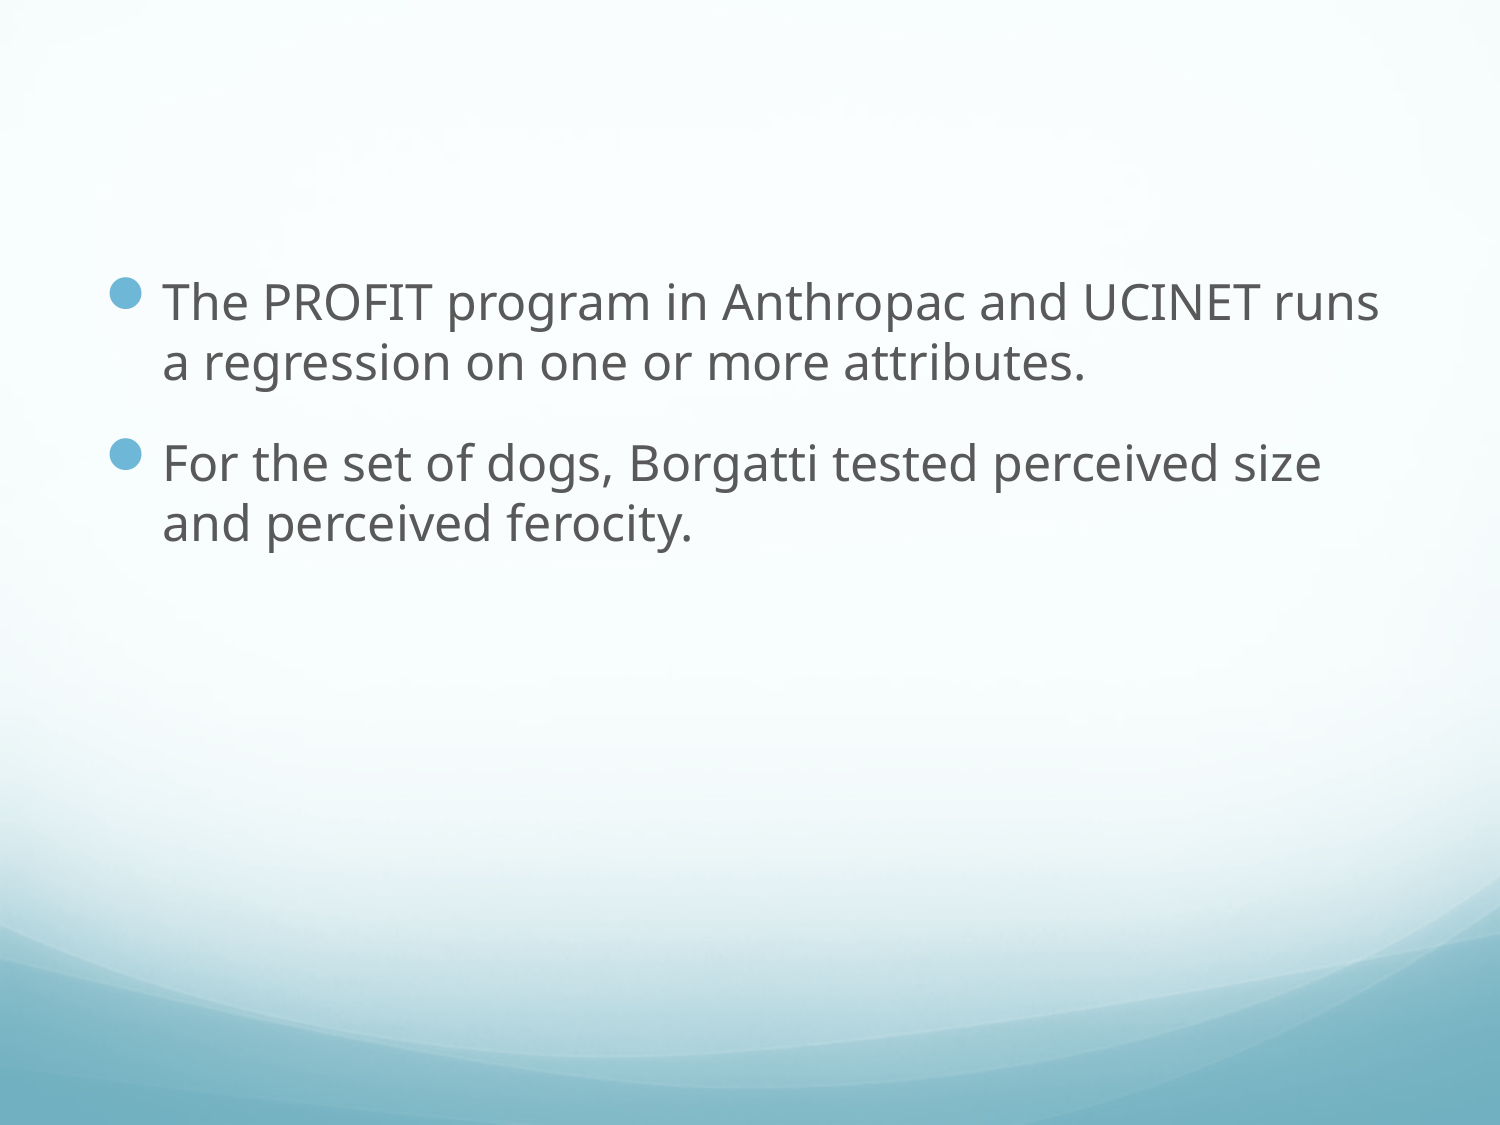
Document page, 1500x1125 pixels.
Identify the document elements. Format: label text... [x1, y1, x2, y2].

list The PROFIT program in Anthropac and UCINET runs a regression on one or more attributes. For the set of dogs, Borgatti tested perceived size and perceived ferocity. [90, 262, 1410, 975]
